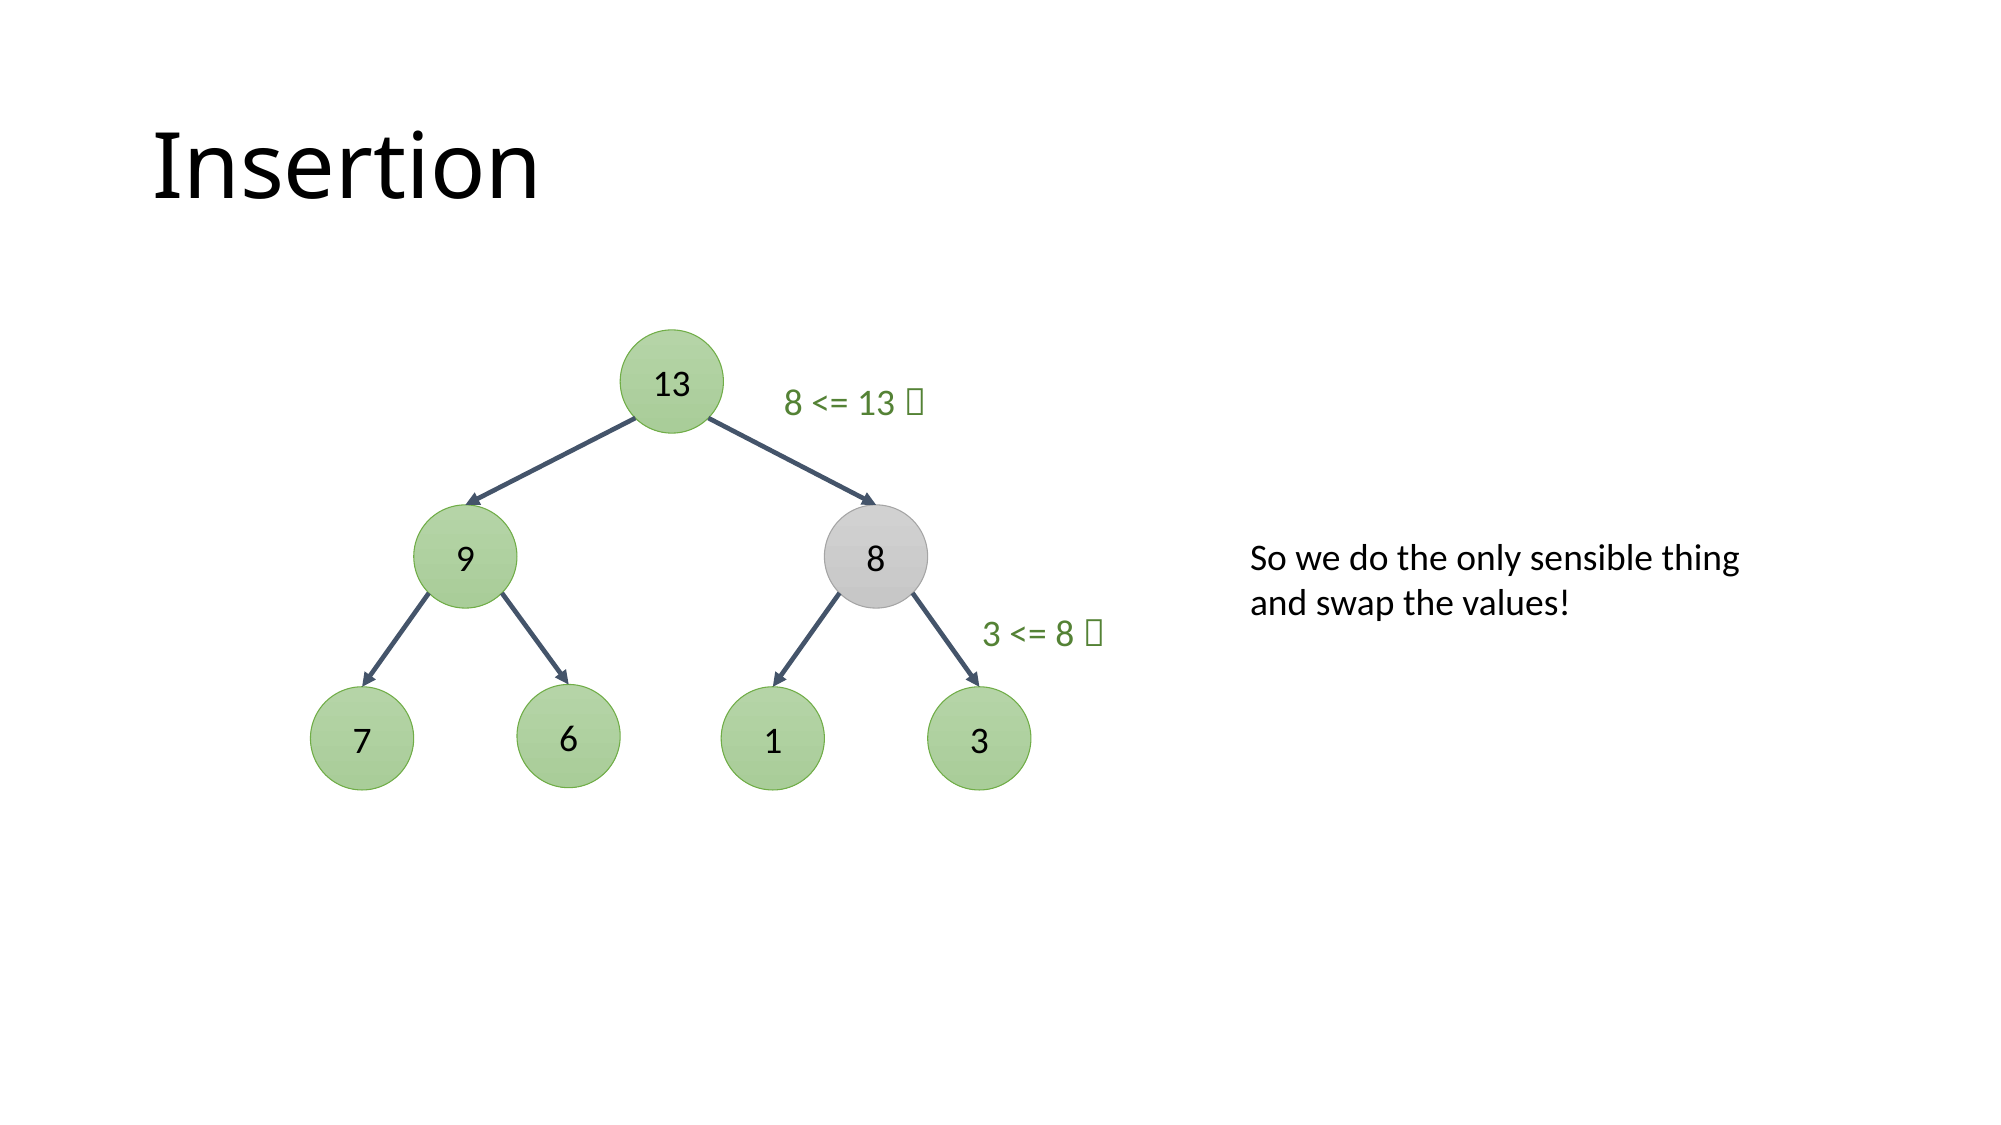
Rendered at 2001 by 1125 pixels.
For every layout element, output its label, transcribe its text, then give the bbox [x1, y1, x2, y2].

text_box 3 [927, 686, 1032, 791]
title Insertion [137, 59, 1863, 278]
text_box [912, 592, 980, 687]
text_box 7 [309, 686, 415, 791]
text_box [772, 592, 840, 687]
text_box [708, 417, 877, 505]
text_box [501, 592, 569, 685]
text_box 8 [823, 504, 929, 609]
text_box 3 <= 8  [980, 601, 1121, 661]
text_box 13 [619, 329, 724, 434]
text_box 8 <= 13  [769, 371, 942, 431]
text_box 6 [516, 683, 621, 789]
text_box 1 [720, 686, 825, 791]
text_box So we do the only sensible thing and swap the values! [1235, 525, 1810, 631]
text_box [362, 592, 429, 687]
text_box 9 [413, 504, 518, 609]
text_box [465, 417, 636, 505]
